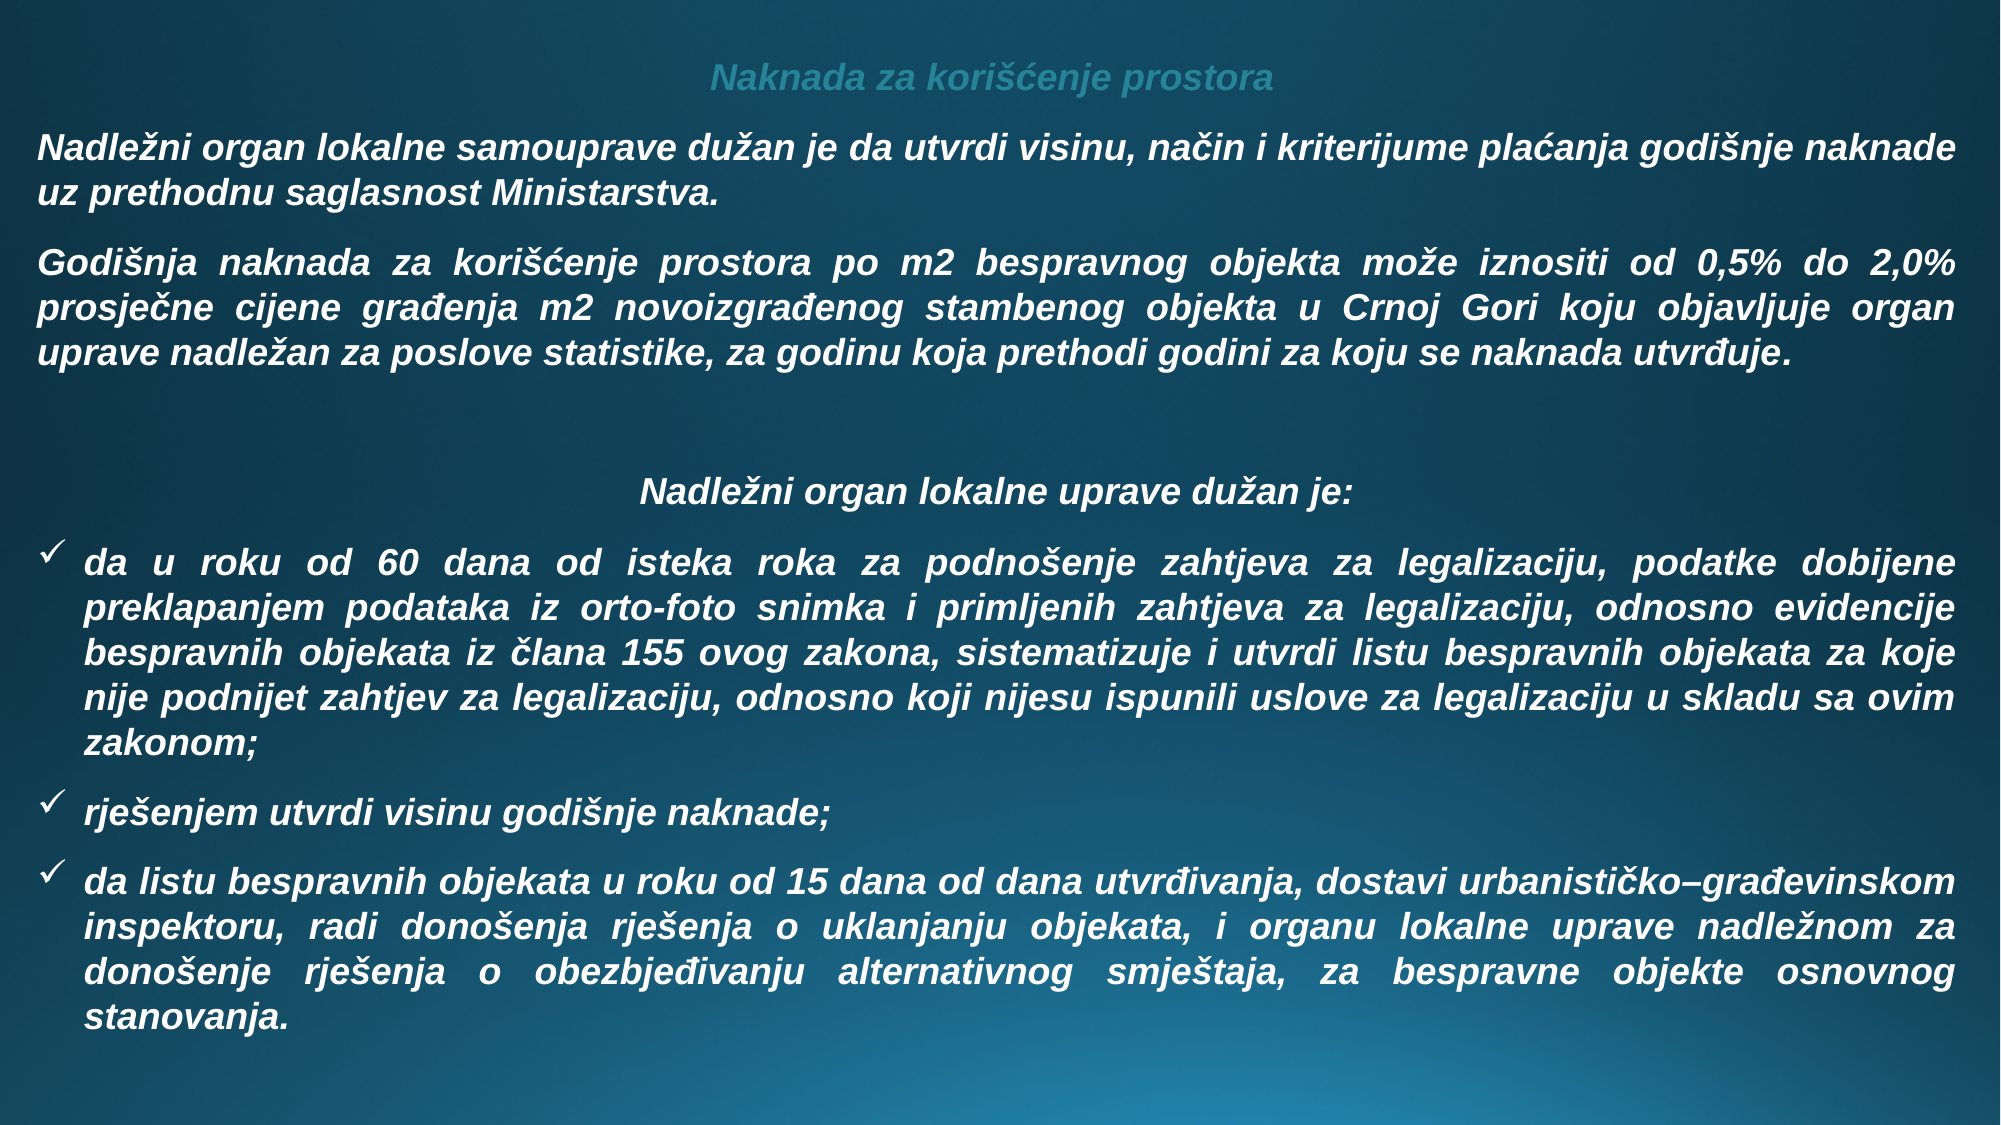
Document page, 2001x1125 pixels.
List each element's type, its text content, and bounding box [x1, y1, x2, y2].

text_box Naknada za korišćenje prostora Nadležni organ lokalne samouprave dužan je da utvrdi visinu, način i kriterijume plaćanja godišnje naknade uz prethodnu saglasnost Ministarstva. Godišnja naknada za korišćenje prostora po m2 bespravnog objekta može iznositi od 0,5% do 2,0% prosječne cijene građenja m2 novoizgrađenog stambenog objekta u Crnoj Gori koju objavljuje organ uprave nadležan za poslove statistike, za godinu koja prethodi godini za koju se naknada utvrđuje. Nadležni organ lokalne uprave dužan je: da u roku od 60 dana od isteka roka za podnošenje zahtjeva za legalizaciju, podatke dobijene preklapanjem podataka iz orto-foto snimka i primljenih zahtjeva za legalizaciju, odnosno evidencije bespravnih objekata iz člana 155 ovog zakona, sistematizuje i utvrdi listu bespravnih objekata za koje nije podnijet zahtjev za legalizaciju, odnosno koji nijesu ispunili uslove za legalizaciju u skladu sa ovim zakonom; rješenjem utvrdi visinu godišnje naknade; da listu bespravnih objekata u roku od 15 dana od dana utvrđivanja, dostavi urbanističko–građevinskom inspektoru, radi donošenja rješenja o uklanjanju objekata, i organu lokalne uprave nadležnom za donošenje rješenja o obezbjeđivanju alternativnog smještaja, za bespravne objekte osnovnog stanovanja. [22, 45, 1973, 1110]
picture [0, 0, 2001, 1125]
